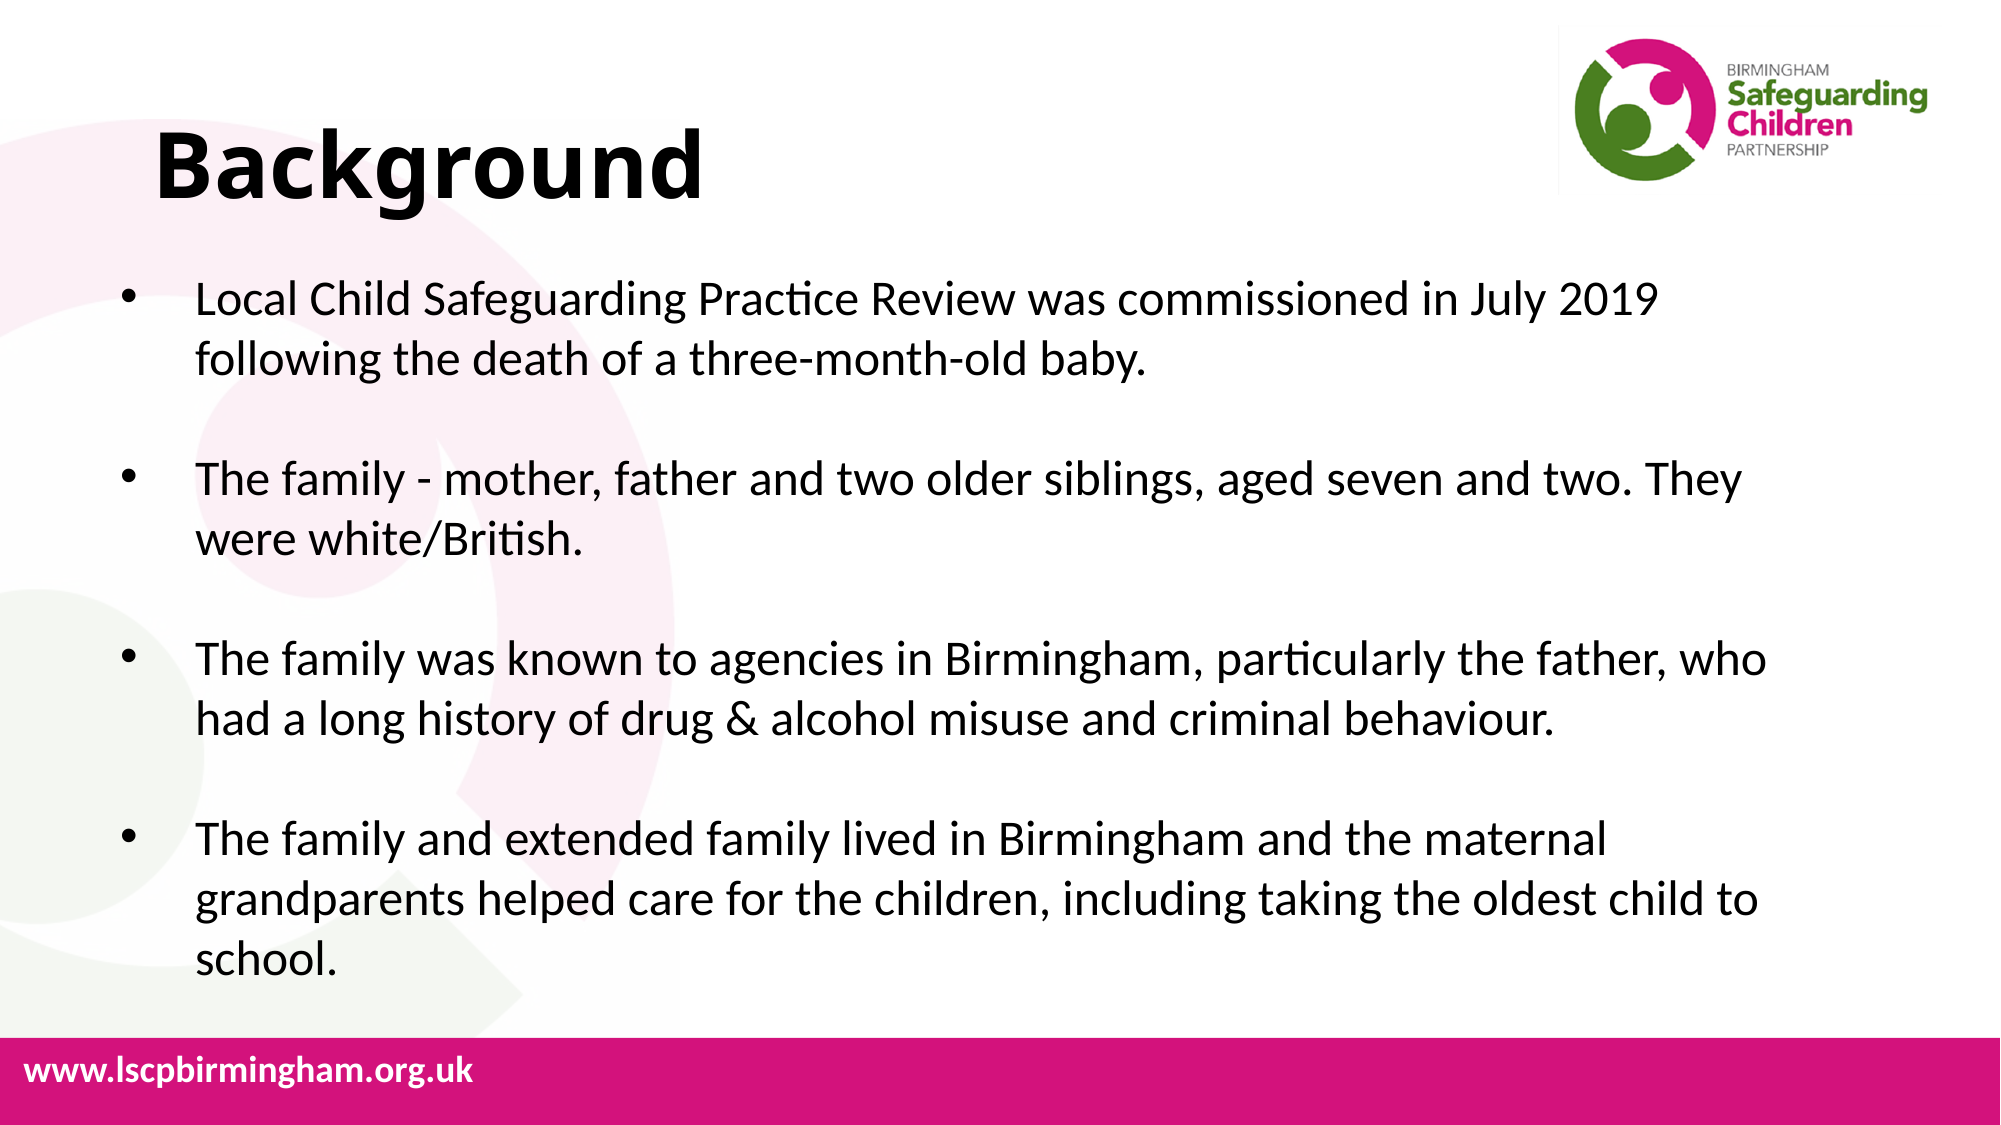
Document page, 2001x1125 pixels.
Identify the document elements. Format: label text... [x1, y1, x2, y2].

text_box Local Child Safeguarding Practice Review was commissioned in July 2019 following the death of a three-month-old baby. The family - mother, father and two older siblings, aged seven and two. They were white/British. The family was known to agencies in Birmingham, particularly the father, who had a long history of drug & alcohol misuse and criminal behaviour. The family and extended family lived in Birmingham and the maternal grandparents helped care for the children, including taking the oldest child to school. [680, 257, 1863, 993]
title Background [137, 59, 1863, 257]
text_box www.lscpbirmingham.org.uk [680, 1037, 2000, 1125]
picture [1558, 25, 1942, 195]
picture [0, 119, 680, 1125]
